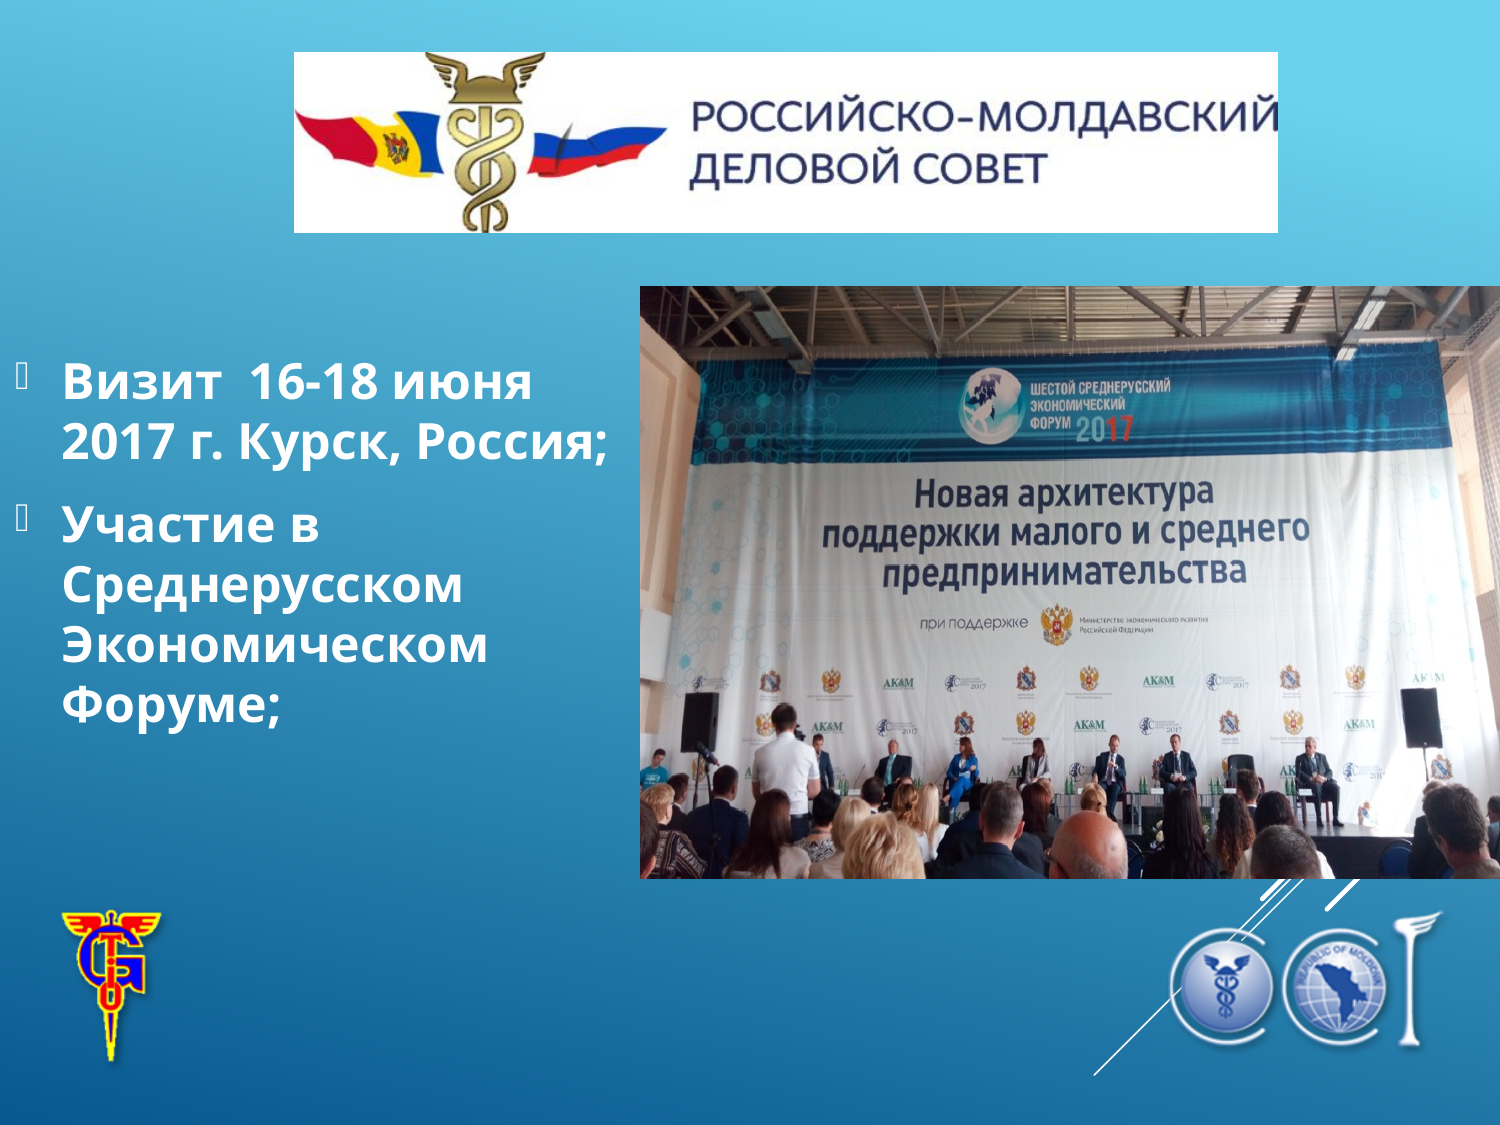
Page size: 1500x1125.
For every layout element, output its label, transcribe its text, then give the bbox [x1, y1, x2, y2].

list Визит 16-18 июня 2017 г. Курск, Россия; Участие в Среднерусском Экономическом Форуме; [0, 286, 640, 796]
picture [60, 909, 165, 1065]
picture [640, 286, 1500, 880]
picture [293, 52, 1278, 233]
picture [1163, 907, 1448, 1065]
